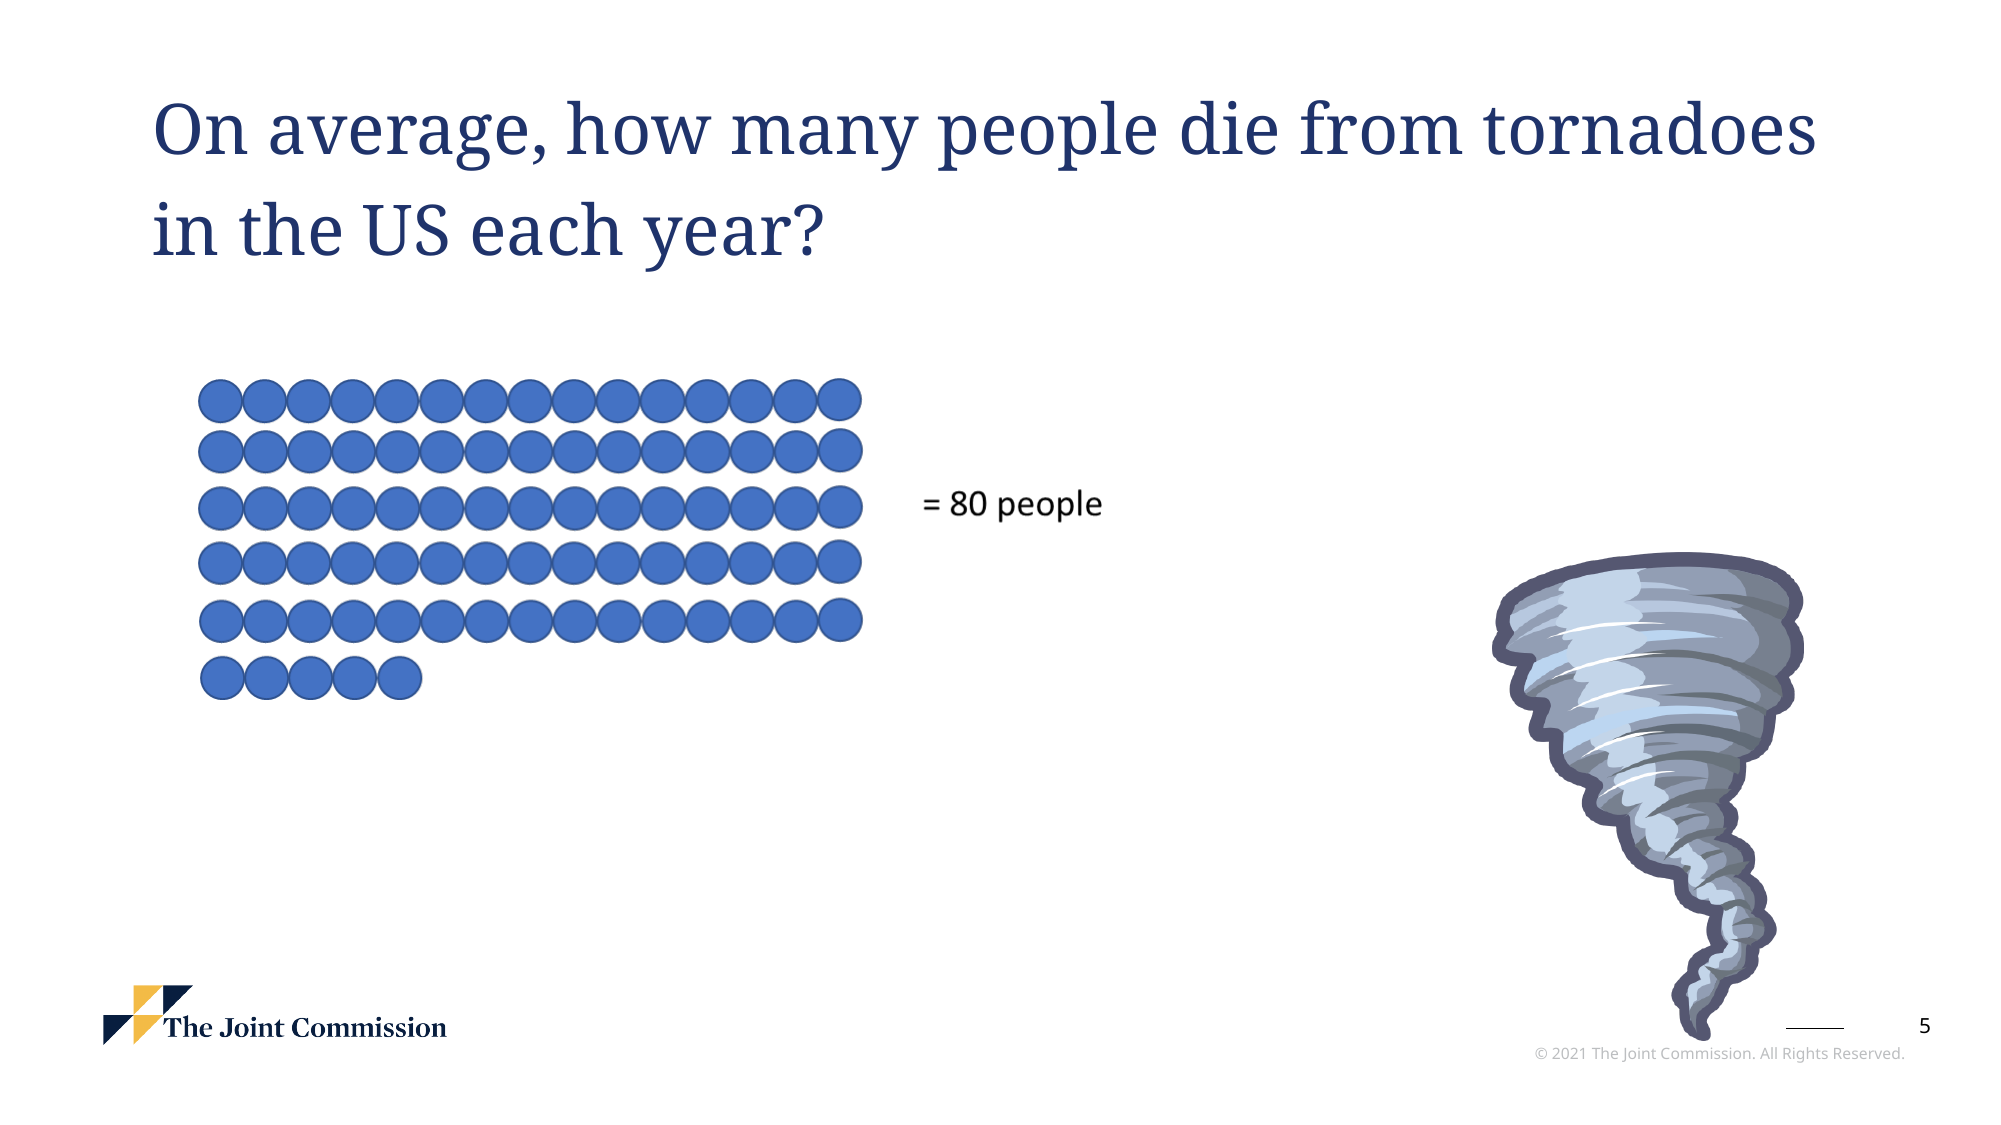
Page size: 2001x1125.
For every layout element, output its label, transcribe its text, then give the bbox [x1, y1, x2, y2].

picture [1403, 552, 1893, 1041]
picture [198, 378, 1127, 700]
title On average, how many people die from tornadoes in the US each year? [137, 59, 1863, 278]
picture [103, 985, 447, 1045]
